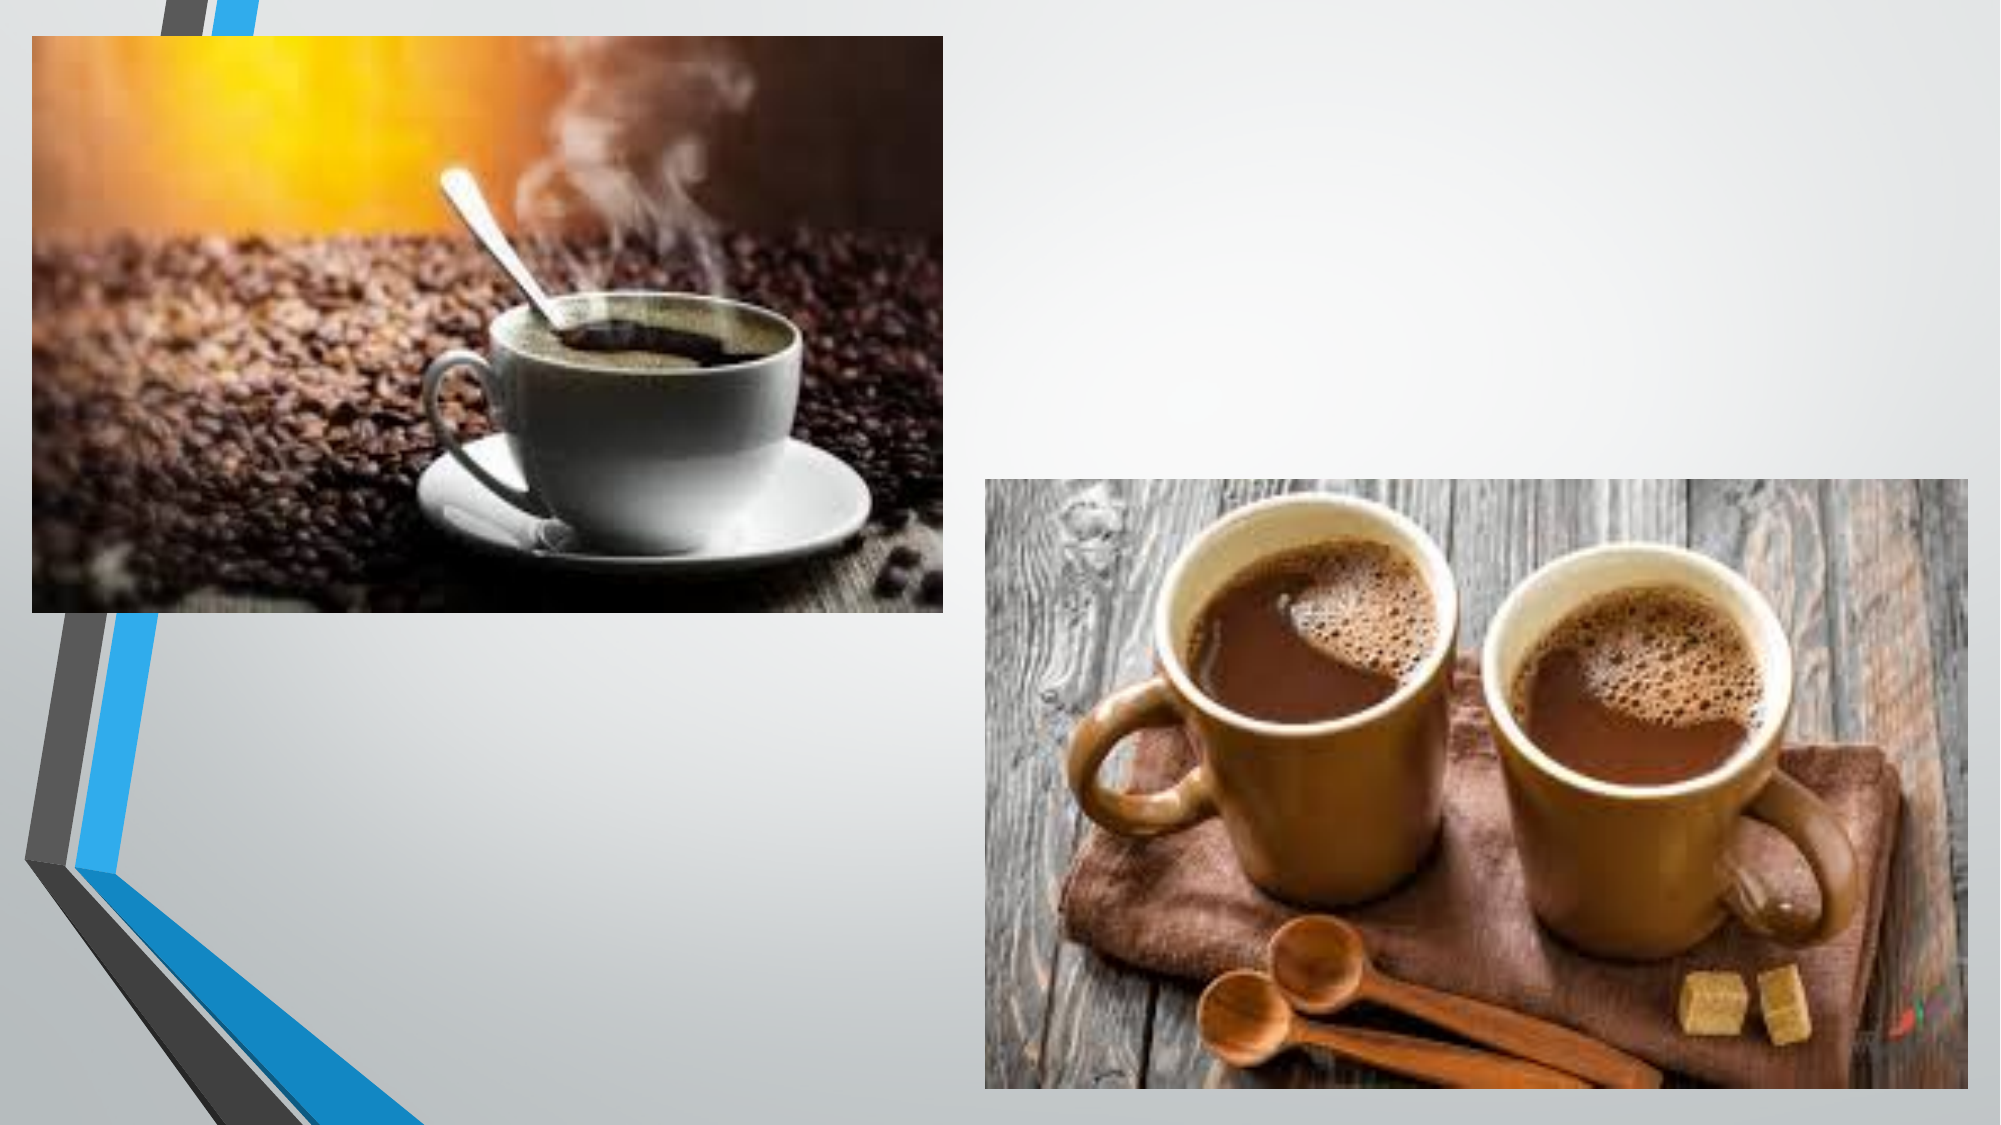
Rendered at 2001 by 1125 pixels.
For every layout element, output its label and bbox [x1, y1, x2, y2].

picture [985, 479, 1968, 1090]
picture [32, 36, 943, 614]
